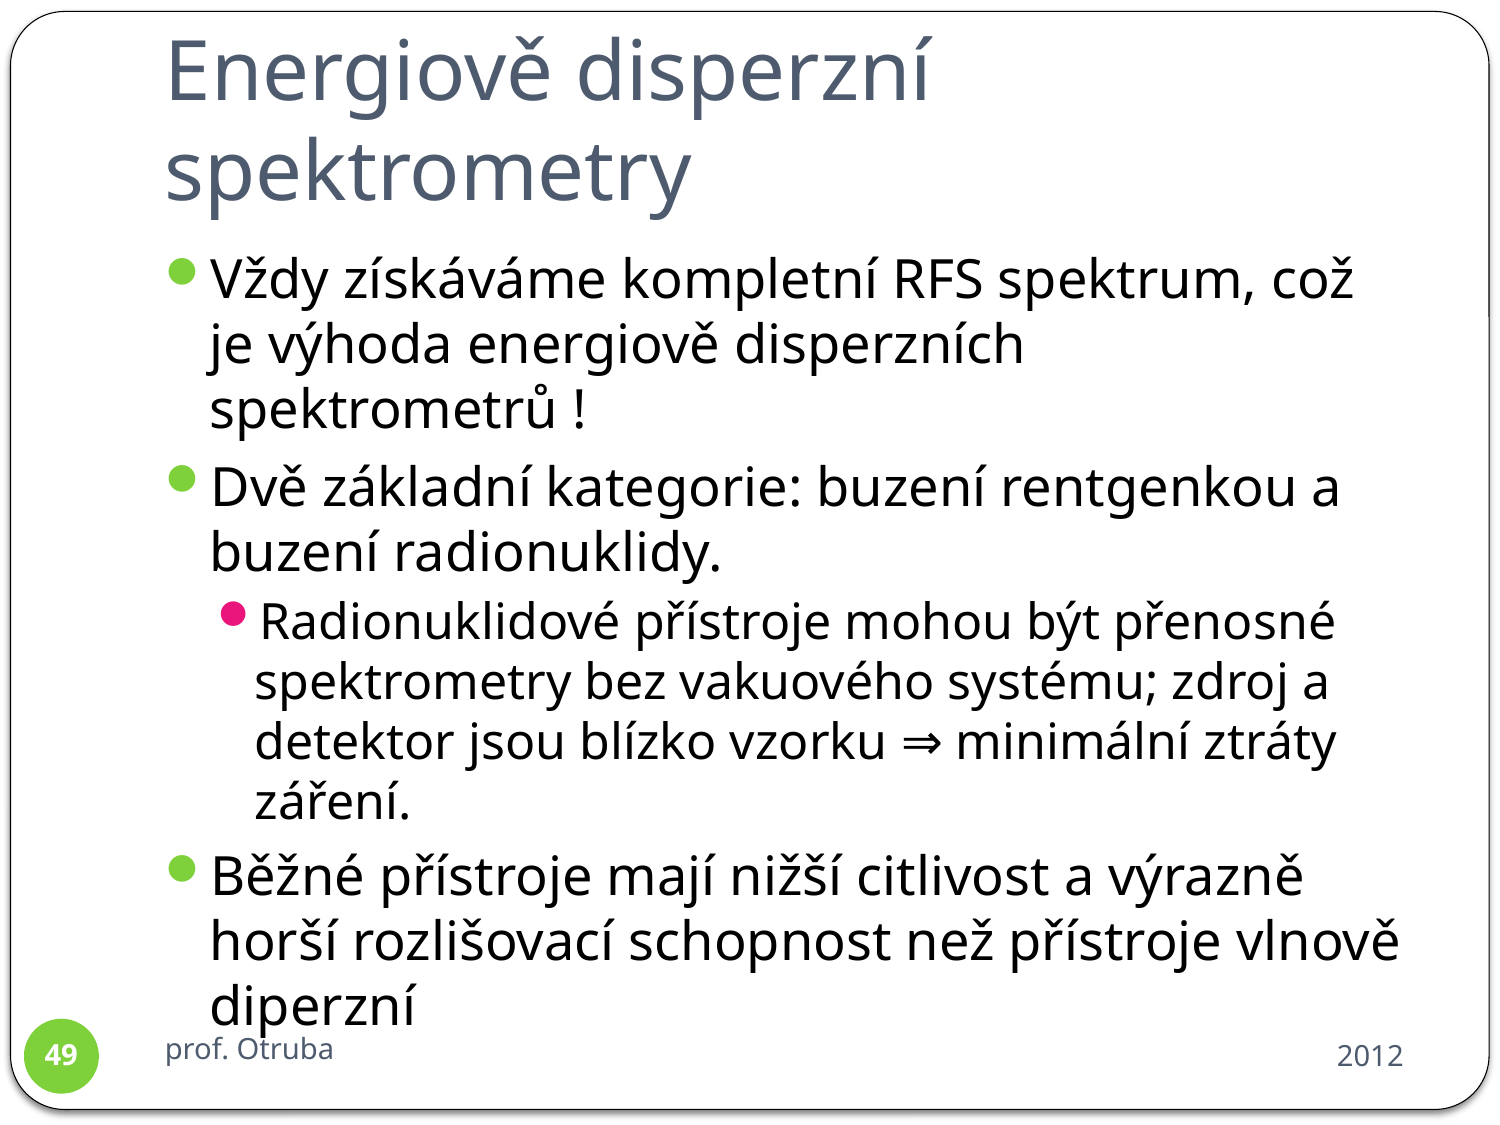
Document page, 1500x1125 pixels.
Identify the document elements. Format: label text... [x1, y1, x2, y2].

footer prof. Otruba [150, 1012, 800, 1088]
list Vždy získáváme kompletní RFS spektrum, což je výhoda energiově disperzních spektrometrů ! Dvě základní kategorie: buzení rentgenkou a buzení radionuklidy. Radionuklidové přístroje mohou být přenosné spektrometry bez vakuového systému; zdroj a detektor jsou blízko vzorku ⇒ minimální ztráty záření. Běžné přístroje mají nižší citlivost a výrazně horší rozlišovací schopnost než přístroje vlnově diperzní [150, 237, 1425, 988]
slide_number 2012 [1012, 1015, 1419, 1094]
slide_number 49 [23, 1018, 99, 1094]
title Energiově disperzní spektrometry [150, 45, 1425, 233]
